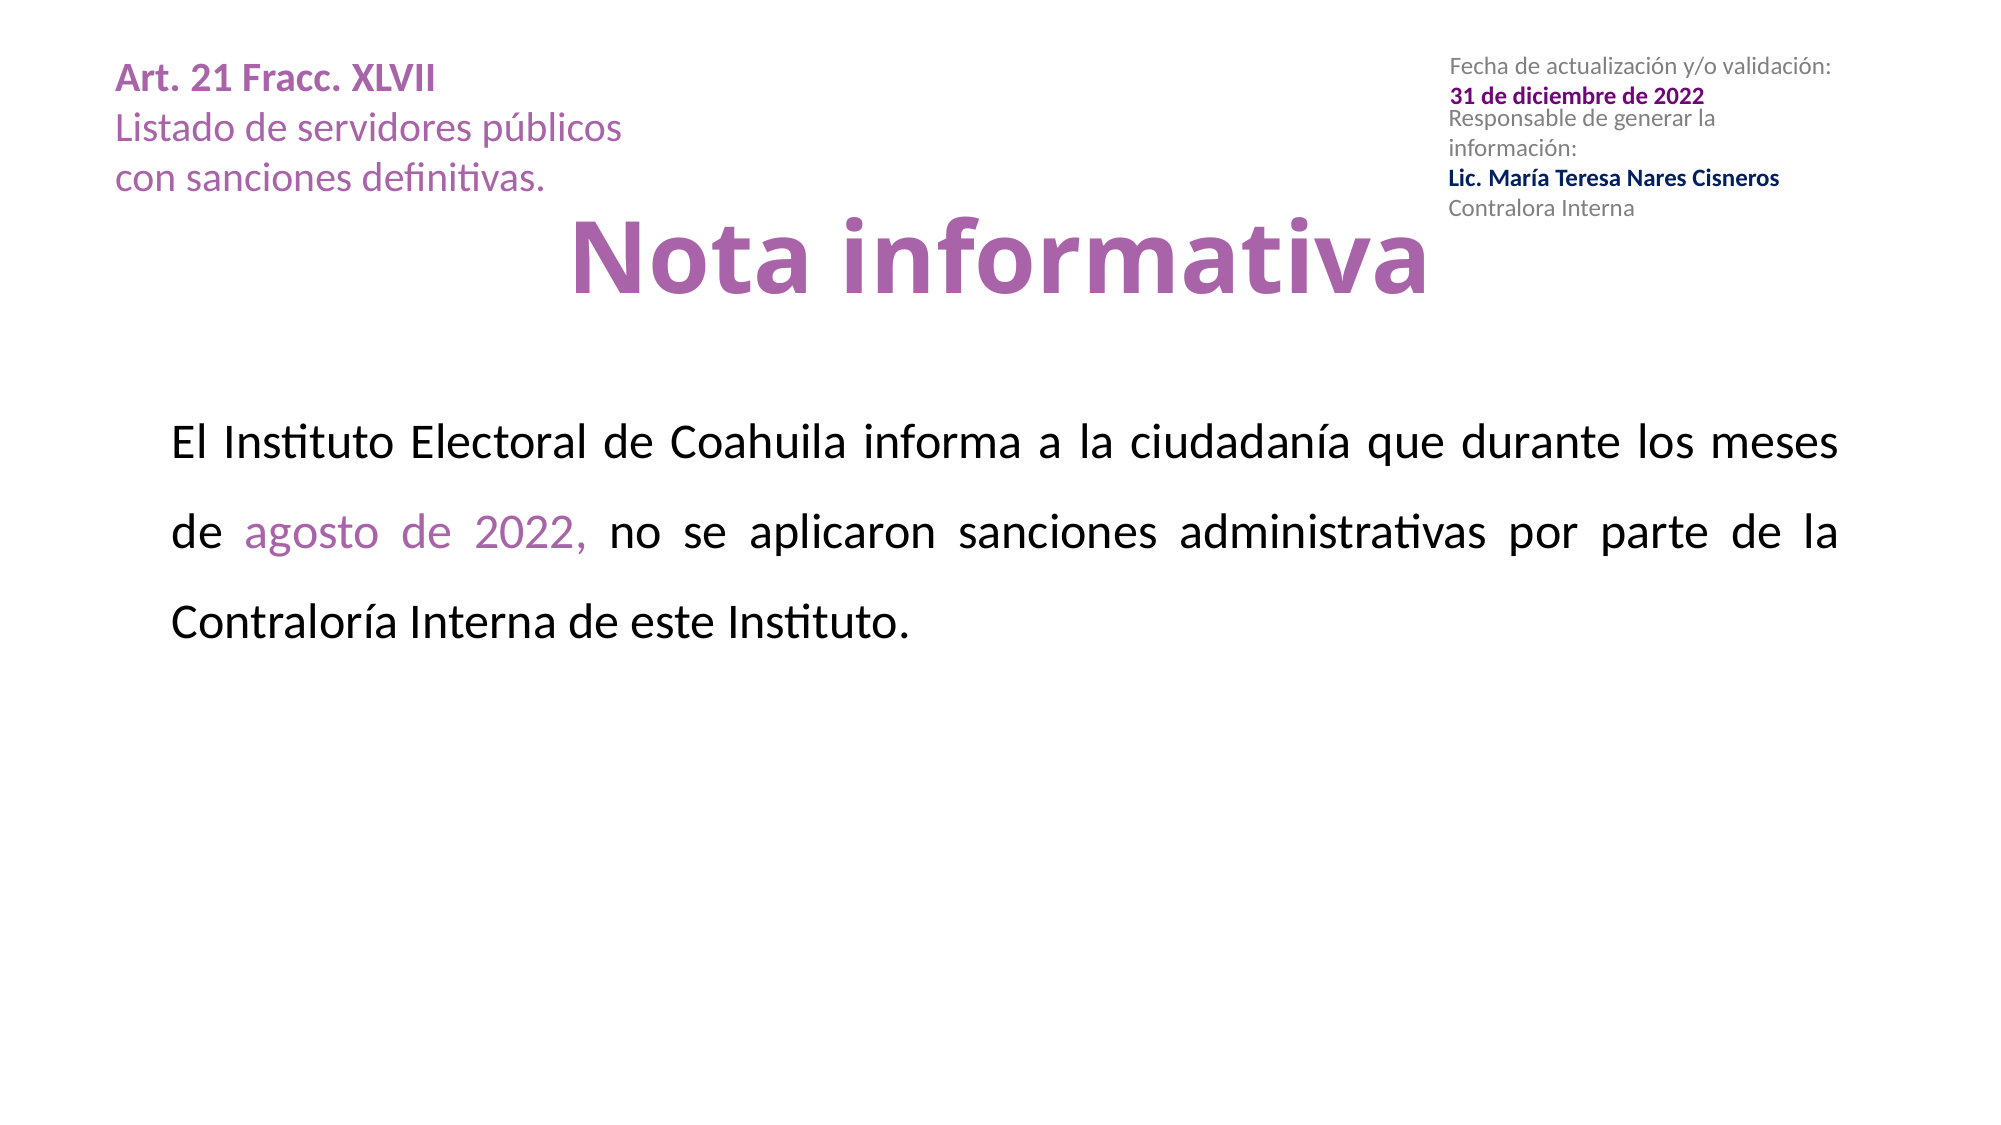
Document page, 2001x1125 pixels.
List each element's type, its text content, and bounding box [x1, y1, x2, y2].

title Nota informativa [544, 167, 1456, 323]
text_box Art. 21 Fracc. XLVII Listado de servidores públicos con sanciones definitivas. [100, 41, 678, 257]
subtitle El Instituto Electoral de Coahuila informa a la ciudadanía que durante los meses de agosto de 2022, no se aplicaron sanciones administrativas por parte de la Contraloría Interna de este Instituto. [127, 371, 1856, 803]
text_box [1433, 41, 1856, 231]
